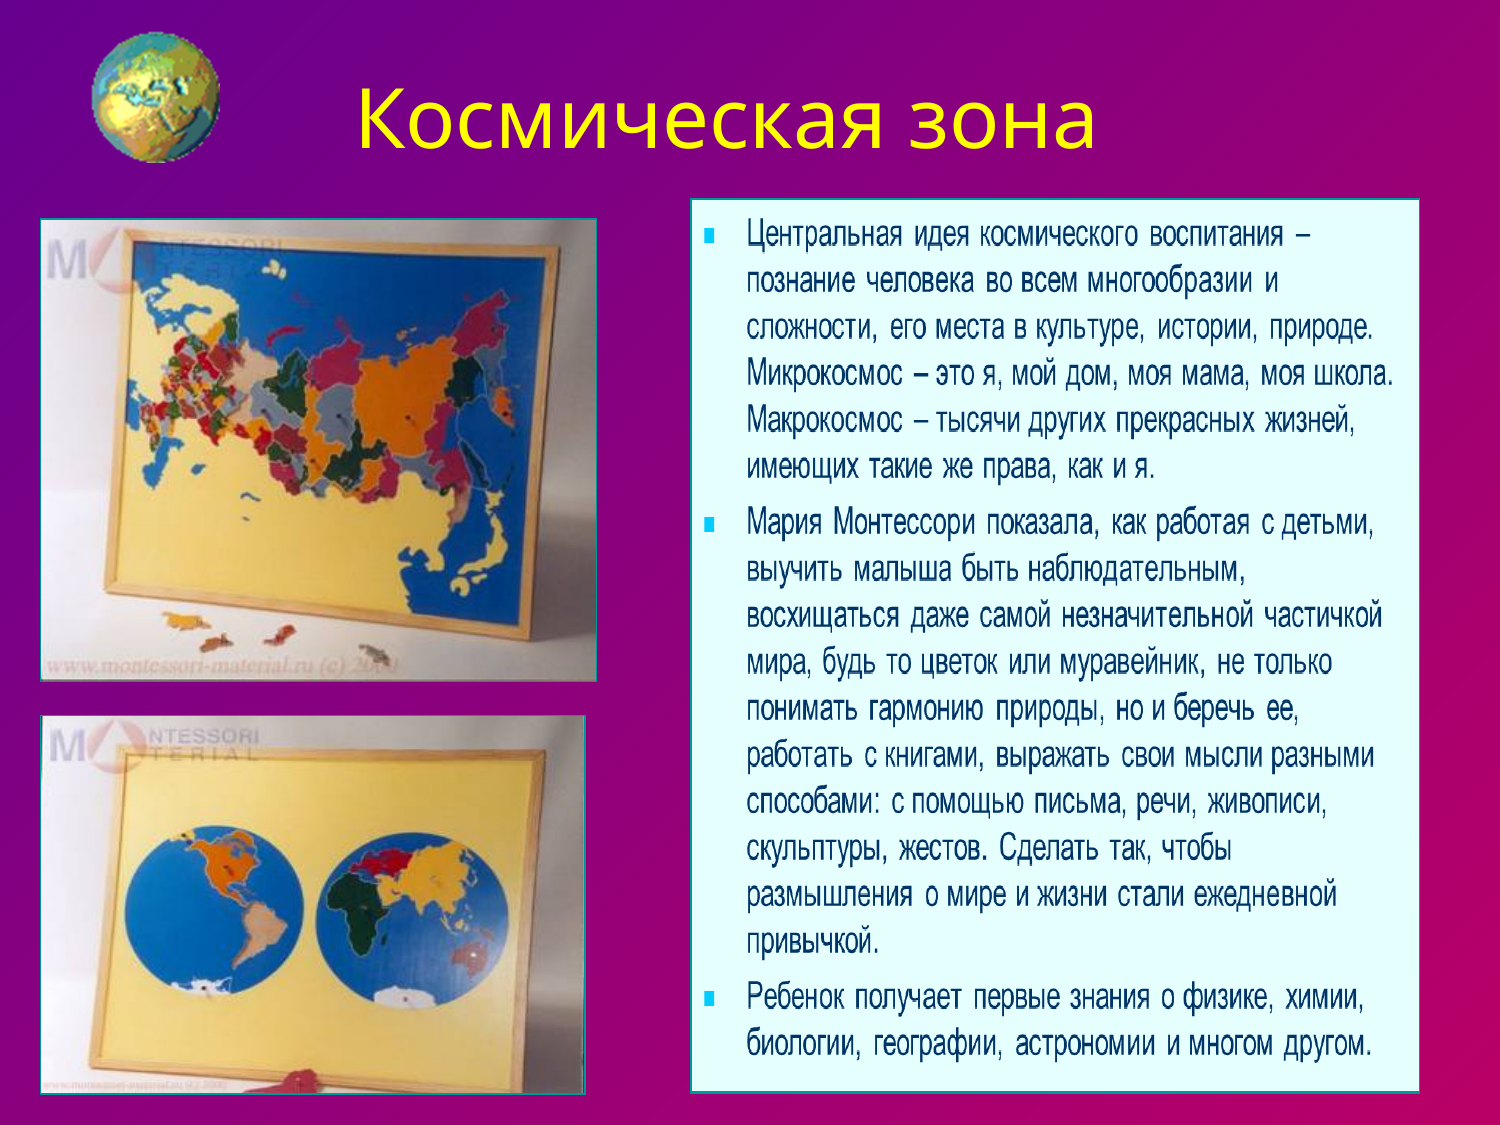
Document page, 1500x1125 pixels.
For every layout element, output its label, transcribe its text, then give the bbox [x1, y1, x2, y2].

picture [41, 715, 585, 1094]
picture [88, 30, 220, 164]
title Космическая зона [53, 30, 1401, 201]
picture [690, 196, 1421, 1094]
picture [40, 219, 596, 681]
